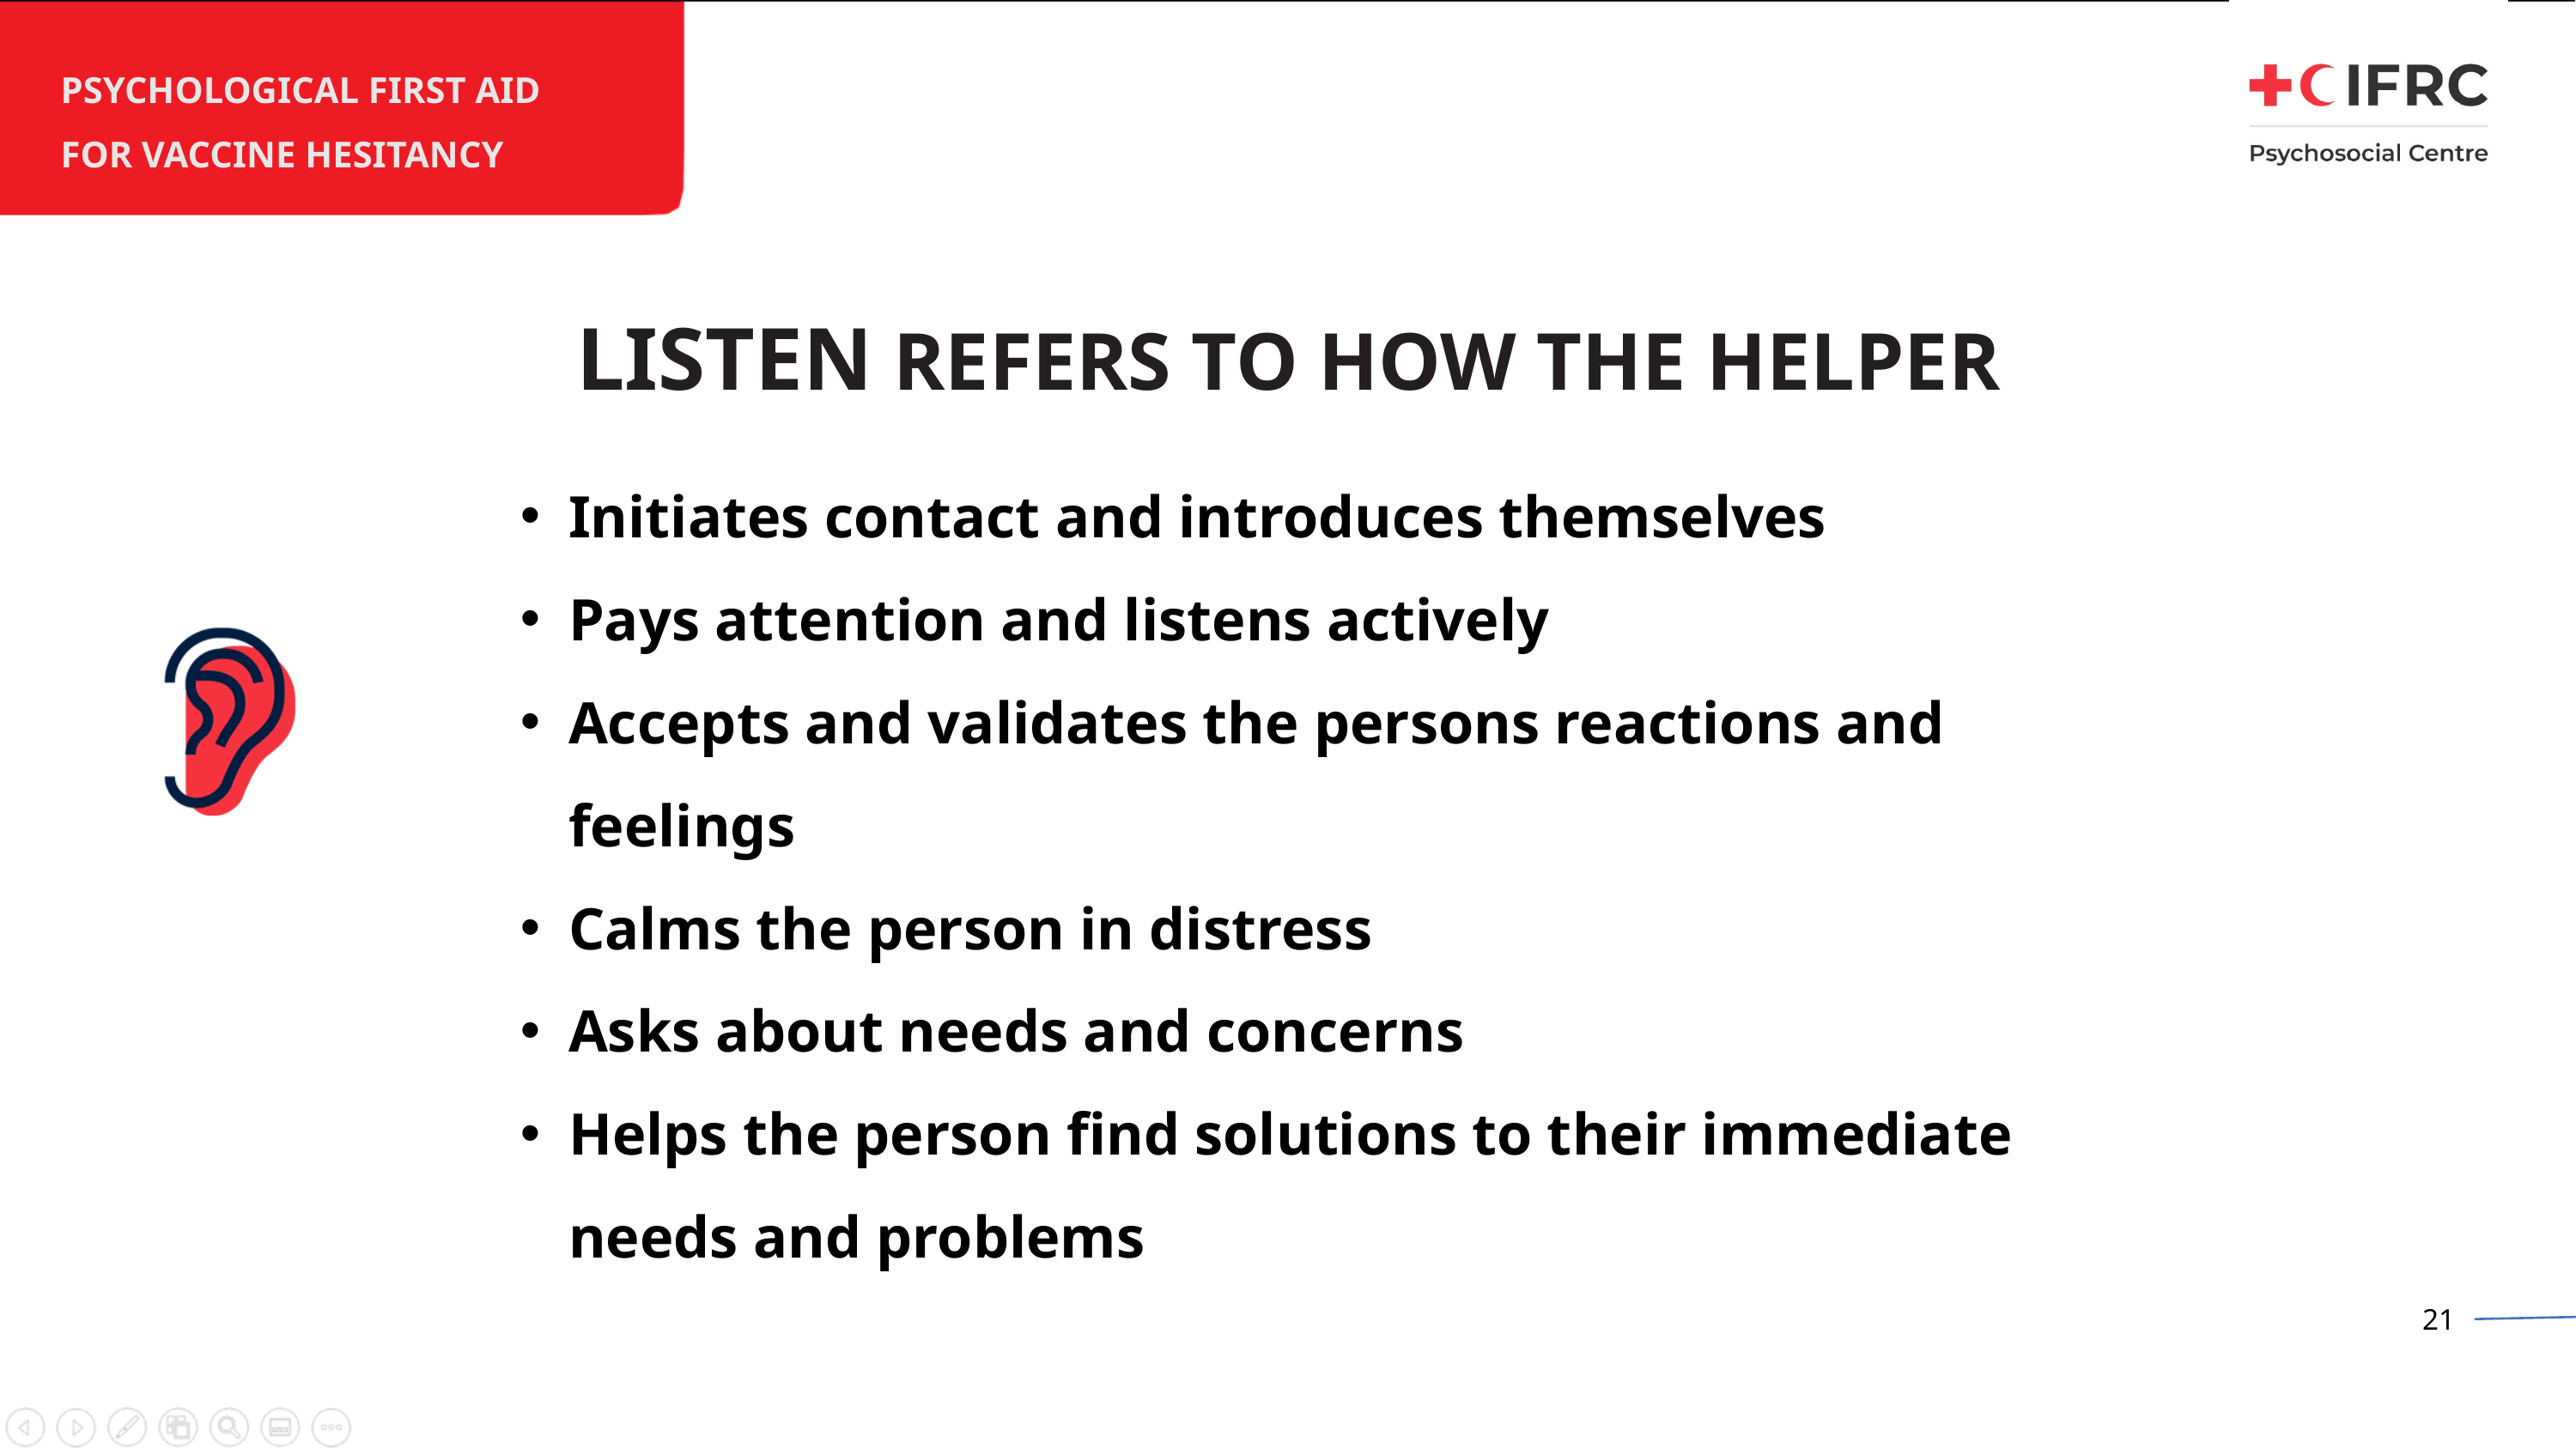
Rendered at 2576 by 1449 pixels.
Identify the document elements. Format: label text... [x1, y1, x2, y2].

text_box PSYCHOLOGICAL FIRST AID FOR VACCINE HESITANCY [47, 45, 771, 175]
picture [0, 0, 2576, 1449]
text_box Initiates contact and introduces themselves Pays attention and listens actively Accepts and validates the persons reactions and feelings Calms the person in distress Asks about needs and concerns Helps the person find solutions to their immediate needs and problems [507, 440, 2081, 1276]
text_box LISTEN REFERS TO HOW THE HELPER [125, 298, 2450, 414]
